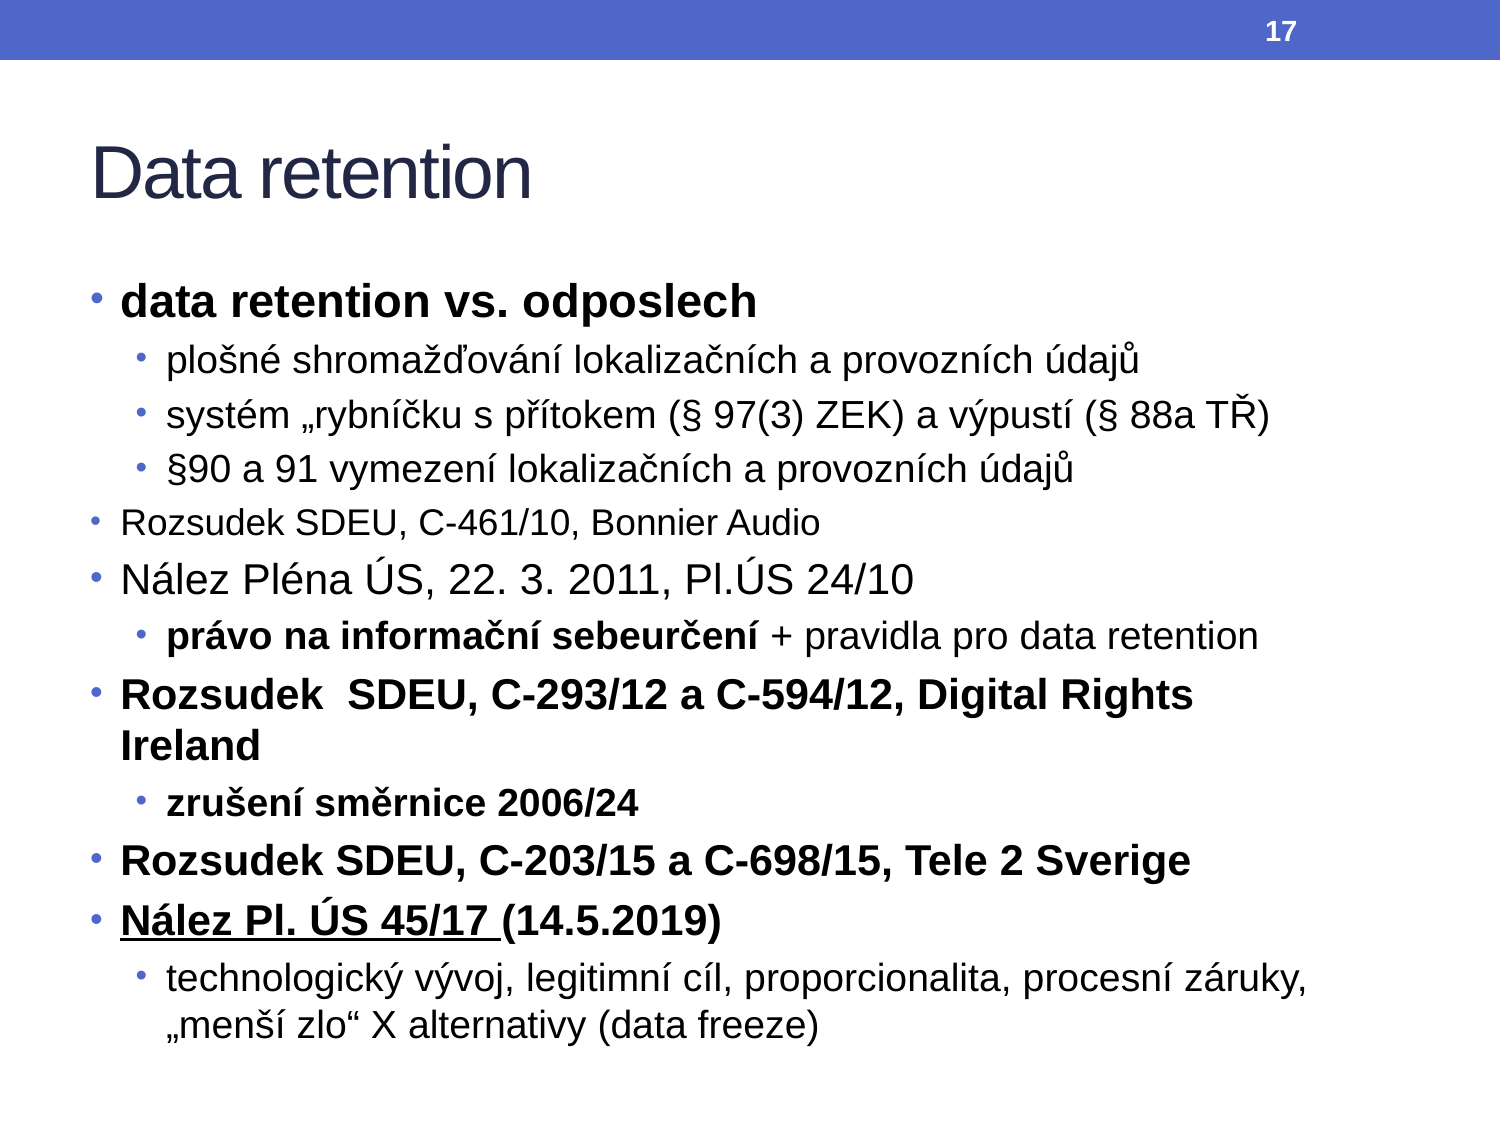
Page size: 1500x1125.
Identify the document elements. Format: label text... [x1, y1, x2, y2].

title Data retention [75, 87, 1425, 250]
list data retention vs. odposlech plošné shromažďování lokalizačních a provozních údajů systém „rybníčku s přítokem (§ 97(3) ZEK) a výpustí (§ 88a TŘ) §90 a 91 vymezení lokalizačních a provozních údajů Rozsudek SDEU, C‑461/10, Bonnier Audio Nález Pléna ÚS, 22. 3. 2011, Pl.ÚS 24/10 právo na informační sebeurčení + pravidla pro data retention Rozsudek SDEU, C-293/12 a C-594/12, Digital Rights Ireland zrušení směrnice 2006/24 Rozsudek SDEU, C-203/15 a C-698/15, Tele 2 Sverige Nález Pl. ÚS 45/17 (14.5.2019) technologický vývoj, legitimní cíl, proporcionalita, procesní záruky, „menší zlo“ X alternativy (data freeze) [75, 262, 1325, 1059]
slide_number 17 [1250, 3, 1425, 57]
